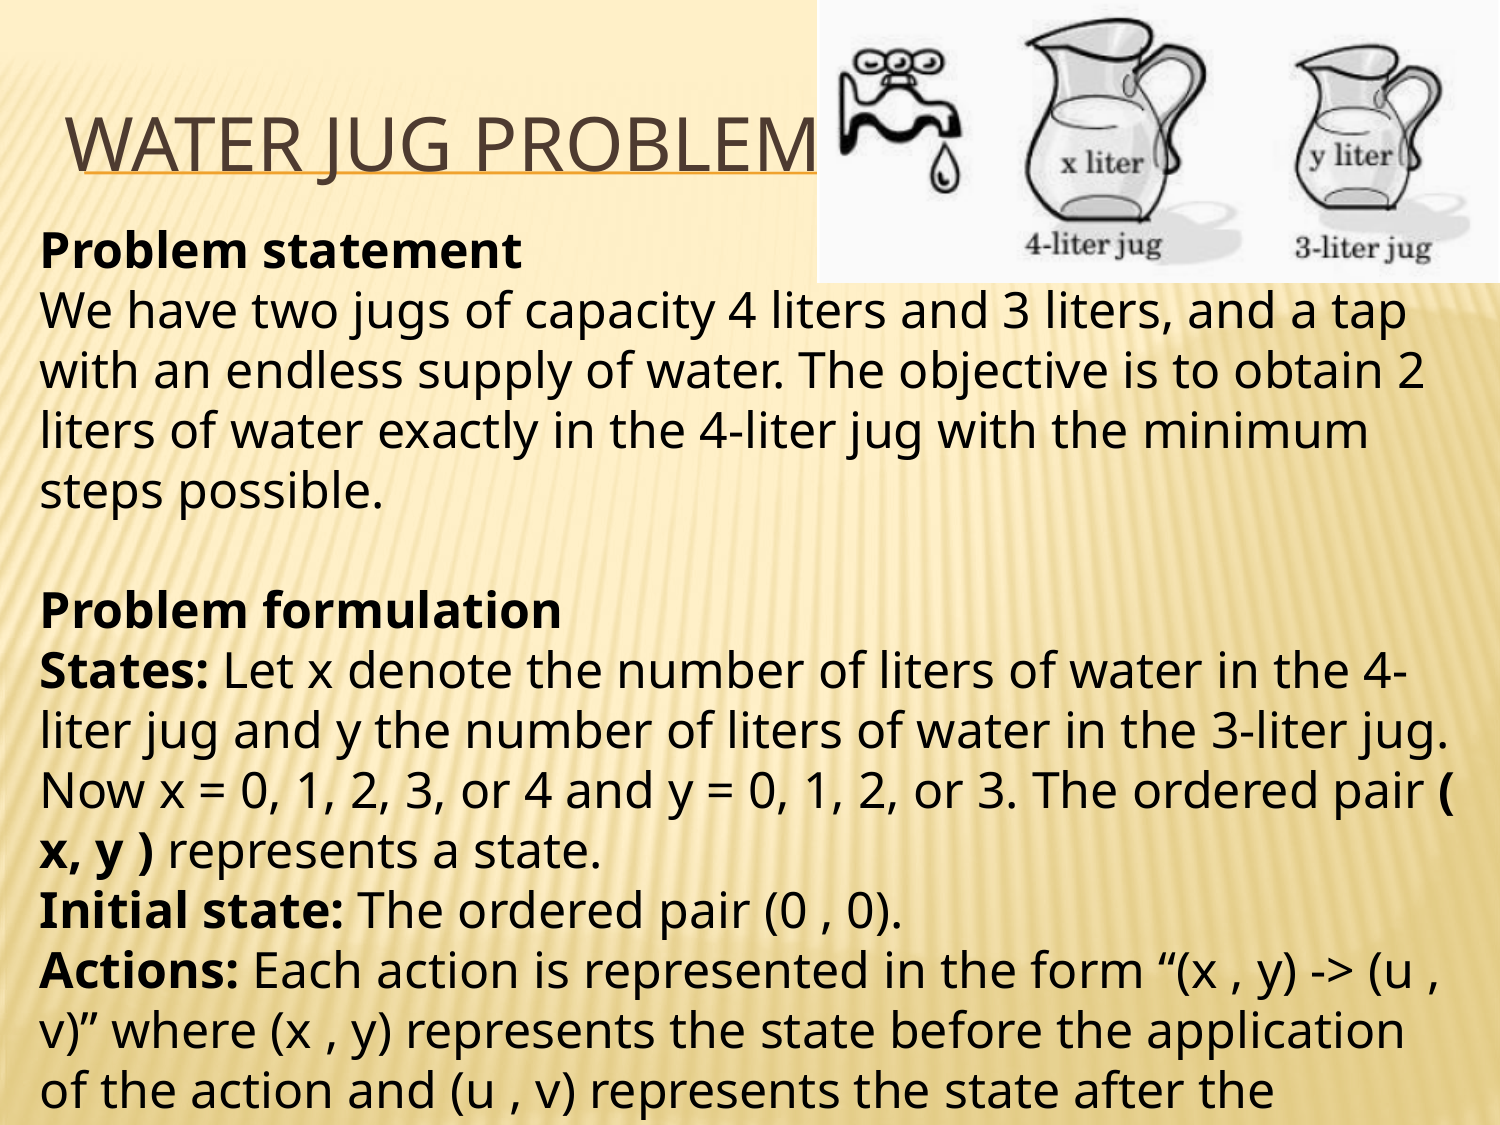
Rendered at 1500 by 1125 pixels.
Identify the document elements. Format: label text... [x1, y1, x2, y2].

text_box Problem statement We have two jugs of capacity 4 liters and 3 liters, and a tap with an endless supply of water. The objective is to obtain 2 liters of water exactly in the 4-liter jug with the minimum steps possible. Problem formulation States: Let x denote the number of liters of water in the 4-liter jug and y the number of liters of water in the 3-liter jug. Now x = 0, 1, 2, 3, or 4 and y = 0, 1, 2, or 3. The ordered pair ( x, y ) represents a state. Initial state: The ordered pair (0 , 0). Actions: Each action is represented in the form “(x , y) -> (u , v)” where (x , y) represents the state before the application of the action and (u , v) represents the state after the application of the action. [24, 210, 1475, 1125]
picture [816, 0, 1500, 284]
title Water jug problem [50, 73, 806, 210]
